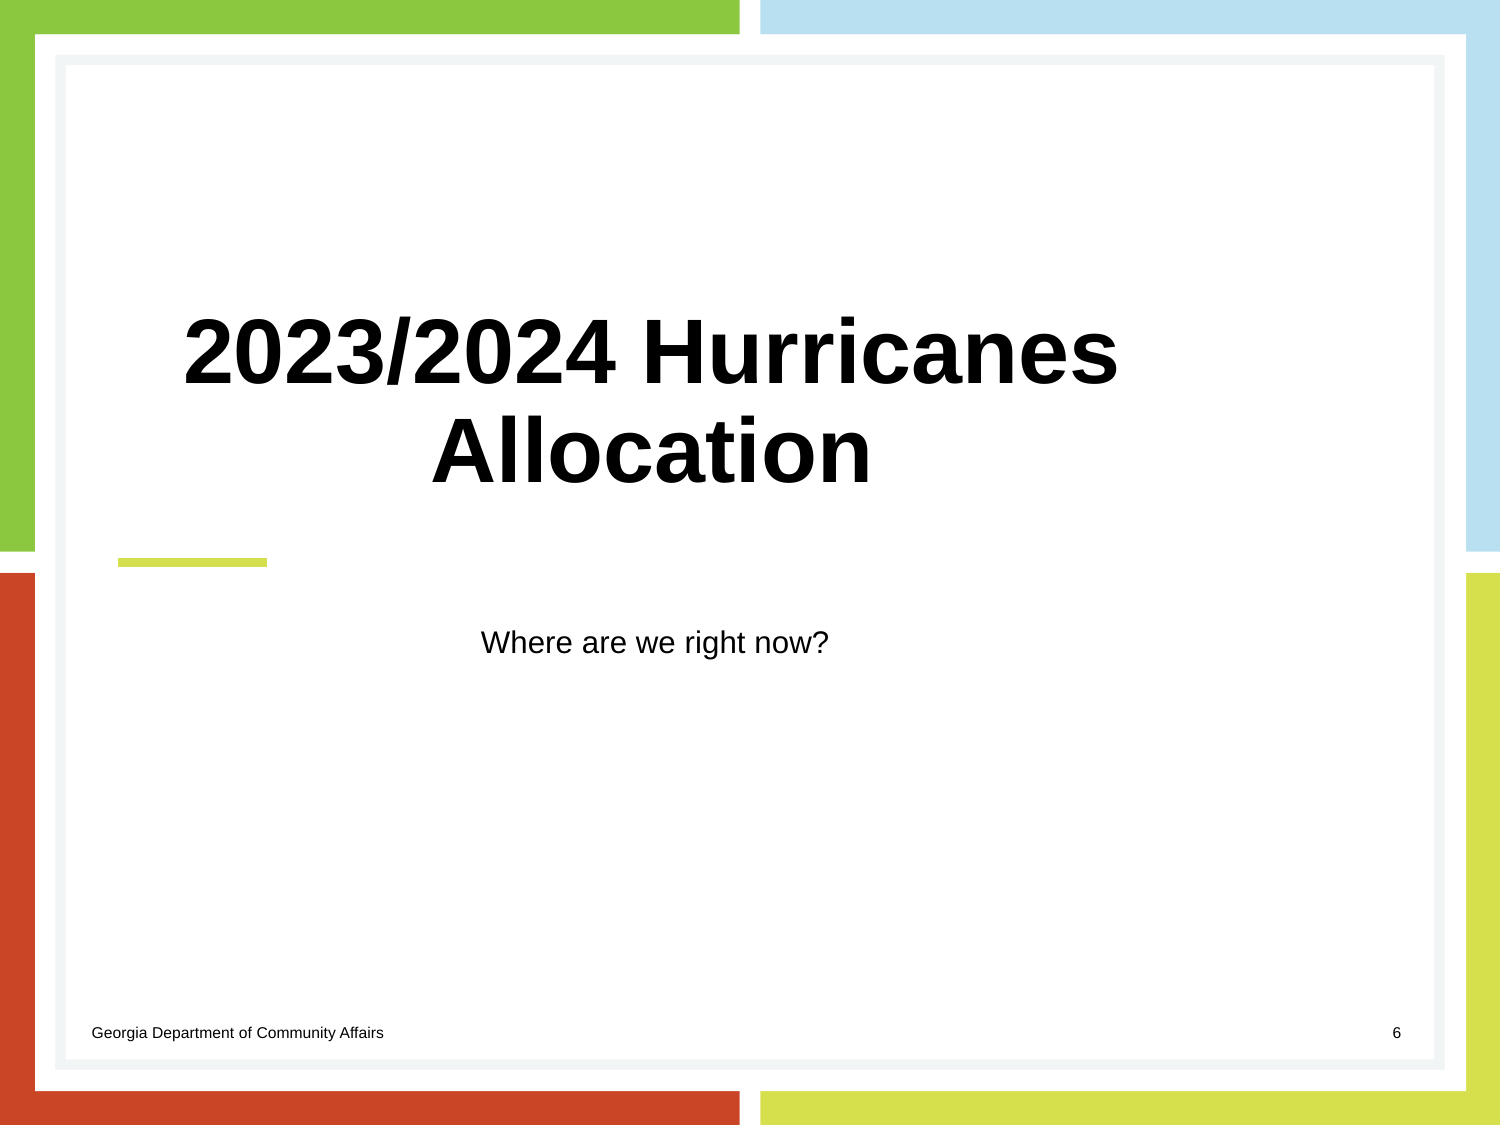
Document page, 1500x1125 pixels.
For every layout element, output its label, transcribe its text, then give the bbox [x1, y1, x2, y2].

title 2023/2024 Hurricanes Allocation [104, 90, 1200, 511]
list Where are we right now? [108, 618, 1203, 976]
picture [0, 0, 1500, 1125]
